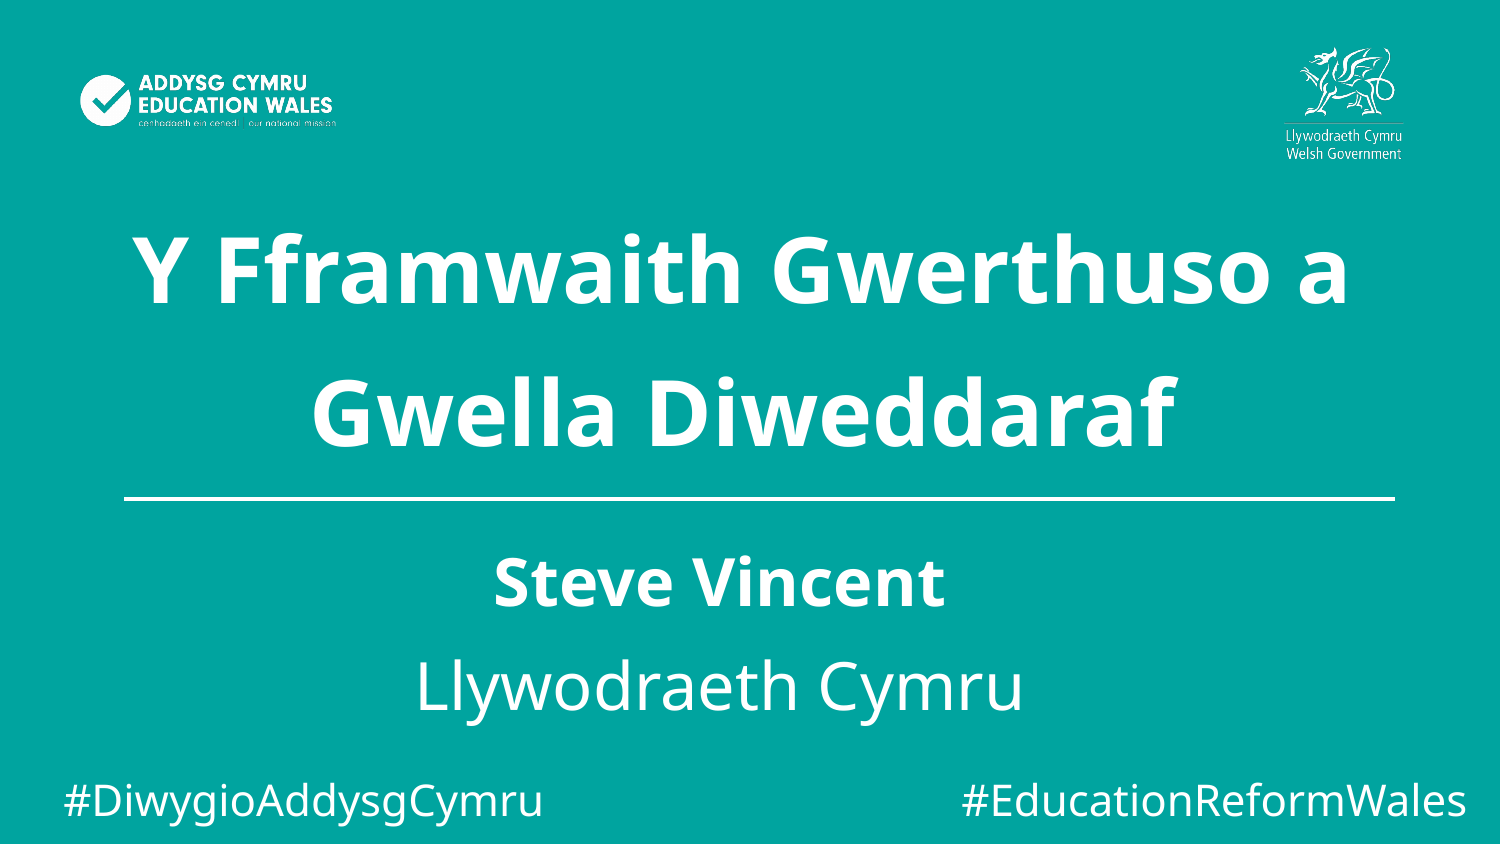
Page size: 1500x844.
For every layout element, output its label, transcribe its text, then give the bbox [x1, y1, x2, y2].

text_box Steve Vincent Llywodraeth Cymru [12, 510, 1428, 730]
text_box Y Fframwaith Gwerthuso a Gwella Diweddaraf [35, 173, 1451, 471]
picture [52, 45, 363, 160]
picture [1260, 22, 1428, 184]
text_box #DiwygioAddysgCymru [52, 767, 708, 831]
text_box #EducationReformWales [708, 767, 1479, 831]
